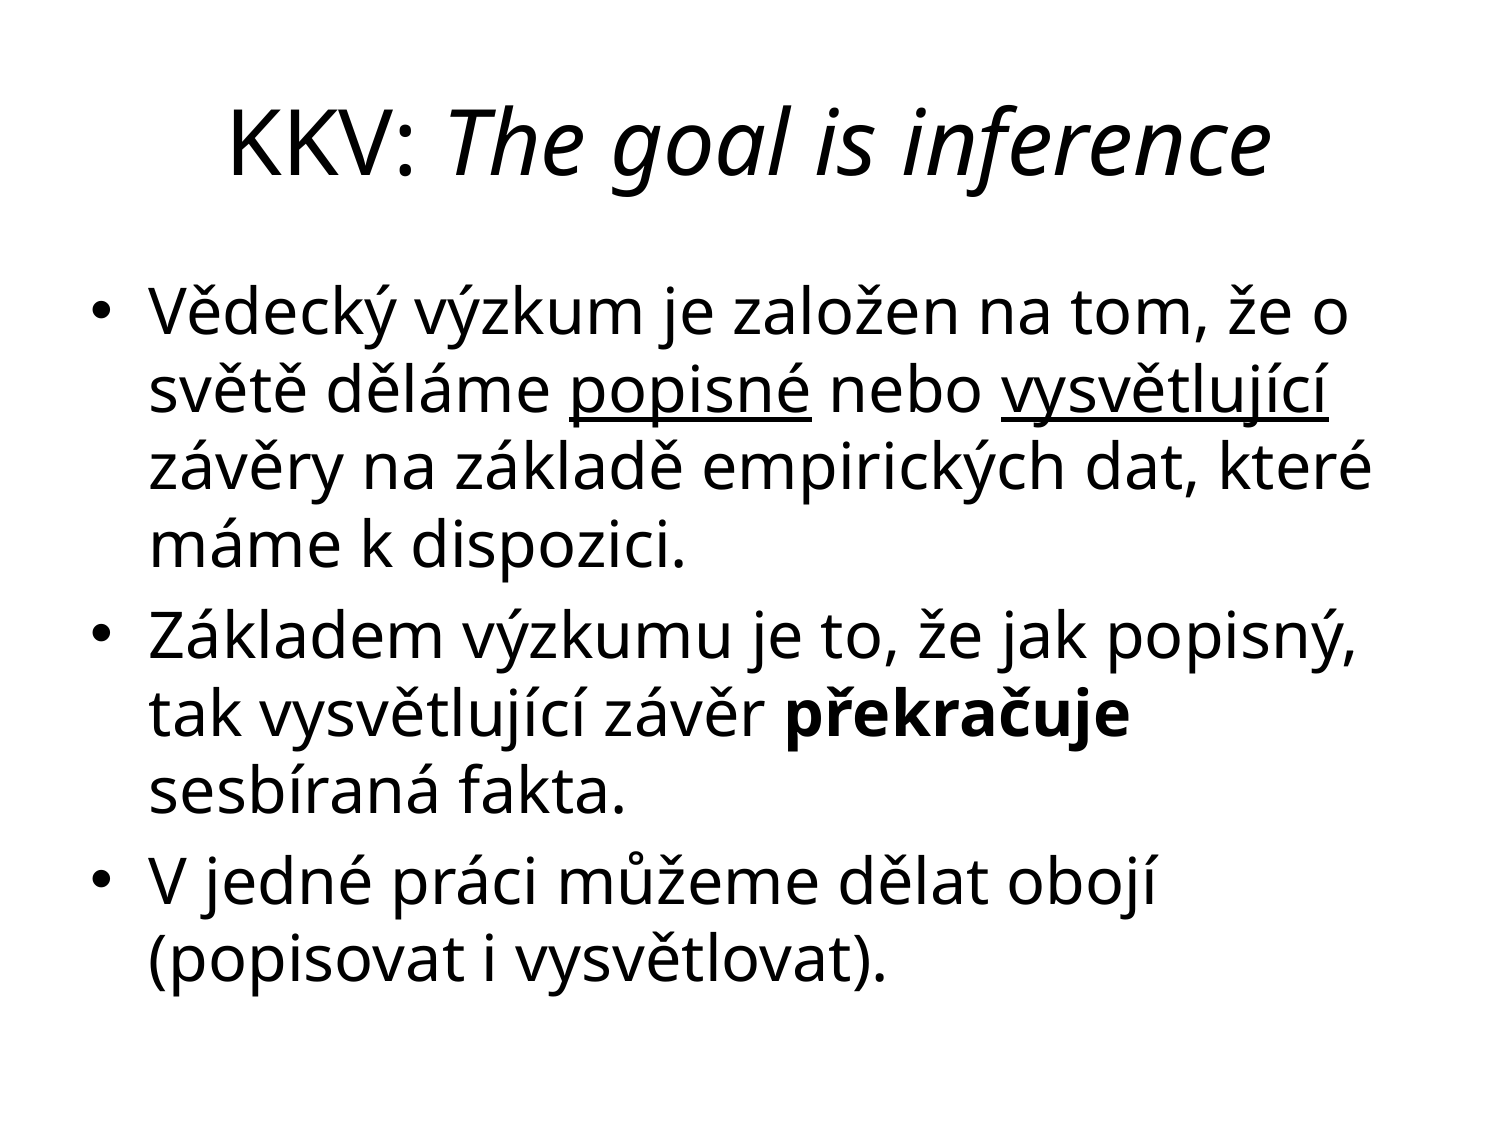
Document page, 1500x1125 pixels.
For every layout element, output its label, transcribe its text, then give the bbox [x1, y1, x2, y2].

title KKV: The goal is inference [75, 45, 1425, 233]
list Vědecký výzkum je založen na tom, že o světě děláme popisné nebo vysvětlující závěry na základě empirických dat, které máme k dispozici. Základem výzkumu je to, že jak popisný, tak vysvětlující závěr překračuje sesbíraná fakta. V jedné práci můžeme dělat obojí (popisovat i vysvětlovat). [75, 262, 1425, 1005]
